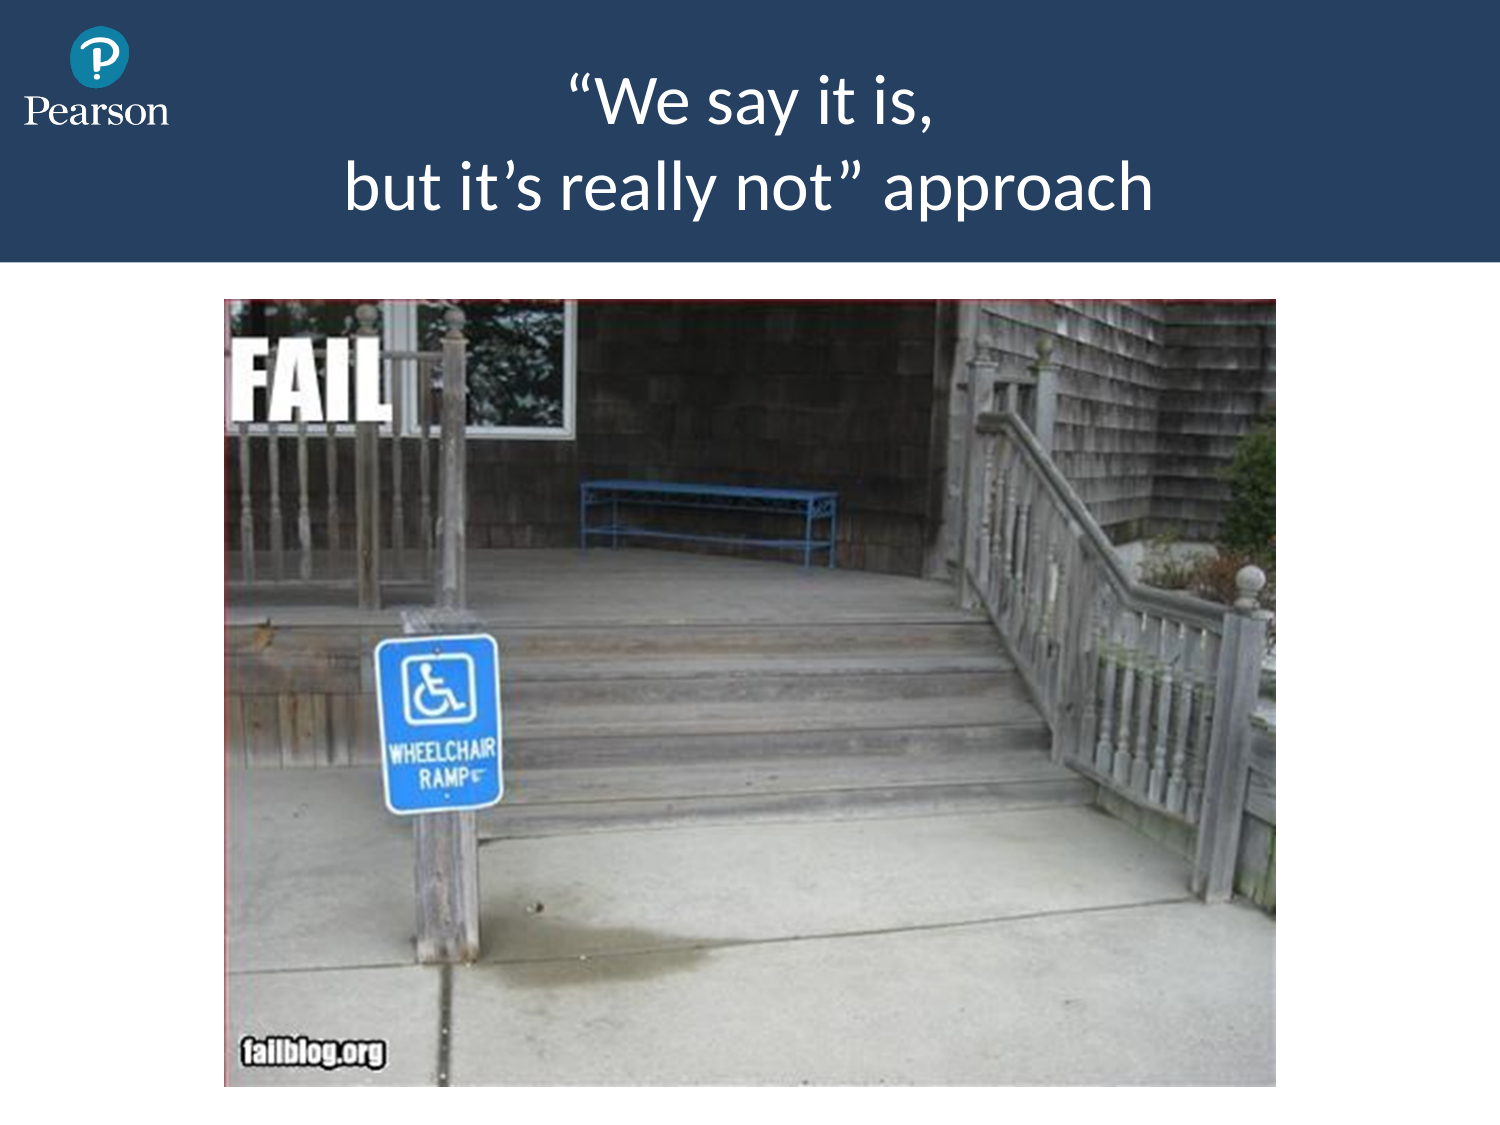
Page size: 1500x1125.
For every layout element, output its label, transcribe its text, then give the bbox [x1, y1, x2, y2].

picture [24, 26, 169, 125]
picture [224, 299, 1276, 1088]
title “We say it is, but it’s really not” approach [75, 45, 1425, 233]
